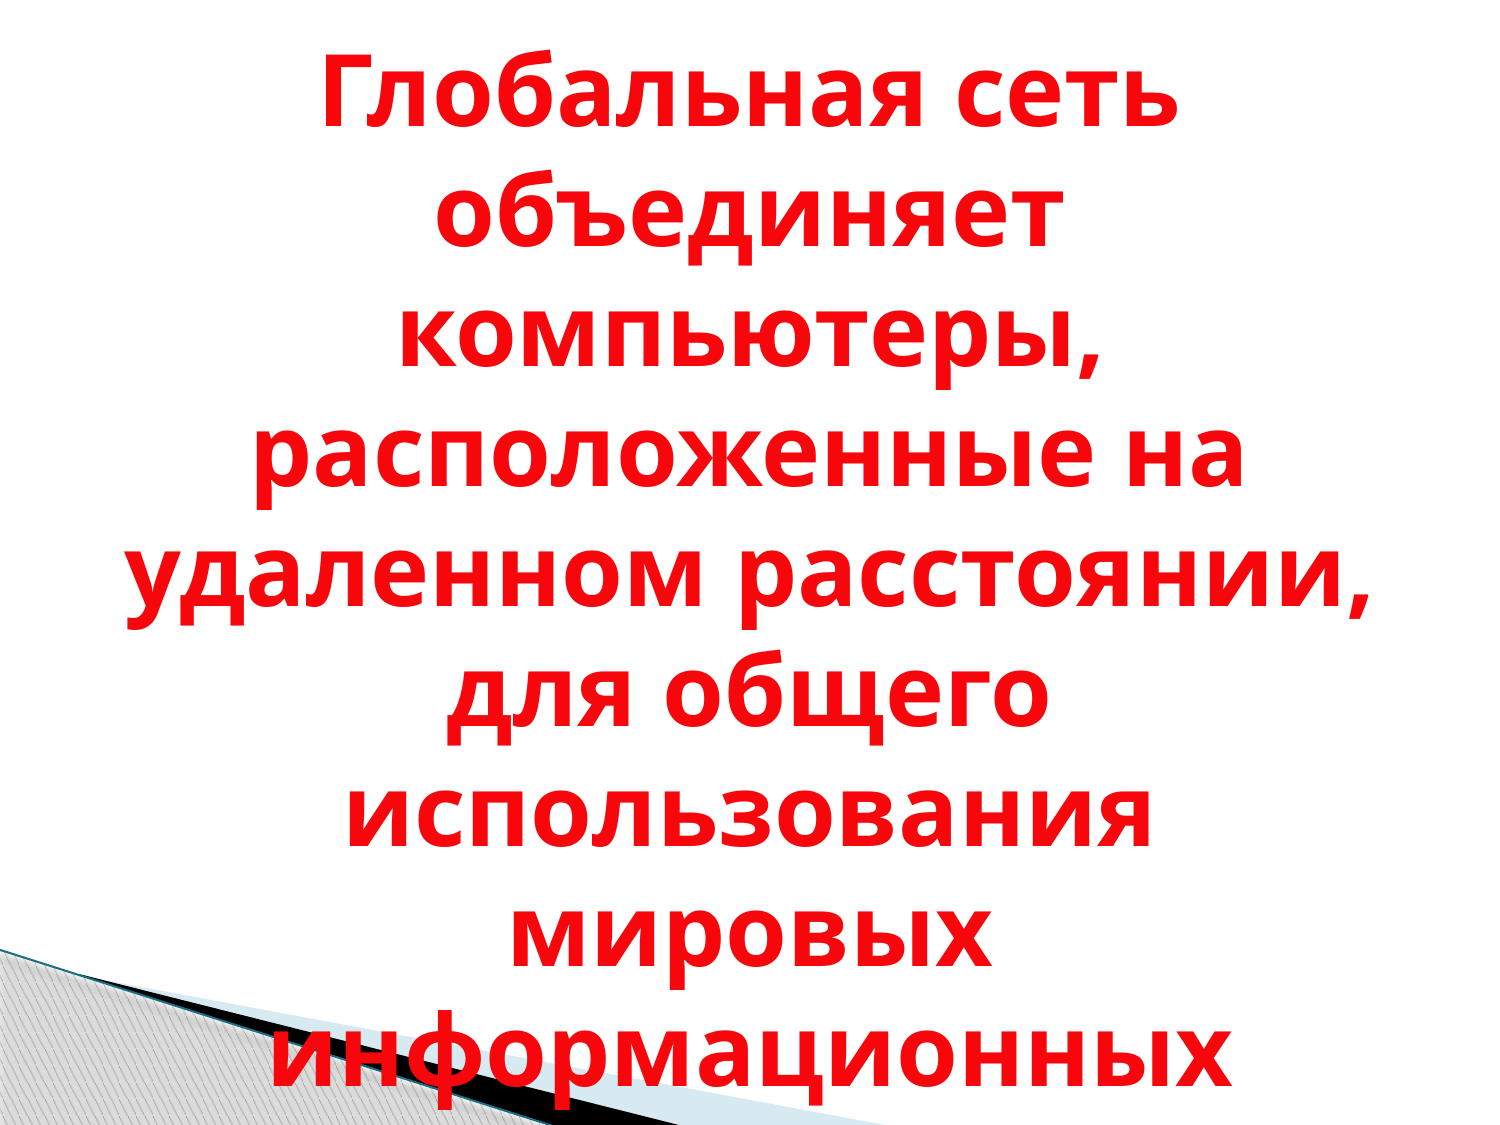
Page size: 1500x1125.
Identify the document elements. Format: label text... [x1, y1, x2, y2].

text_box Глобальная сеть объединяет компьютеры, расположенные на удаленном расстоянии, для общего использования мировых информационных ресурсов. [81, 19, 1418, 1125]
